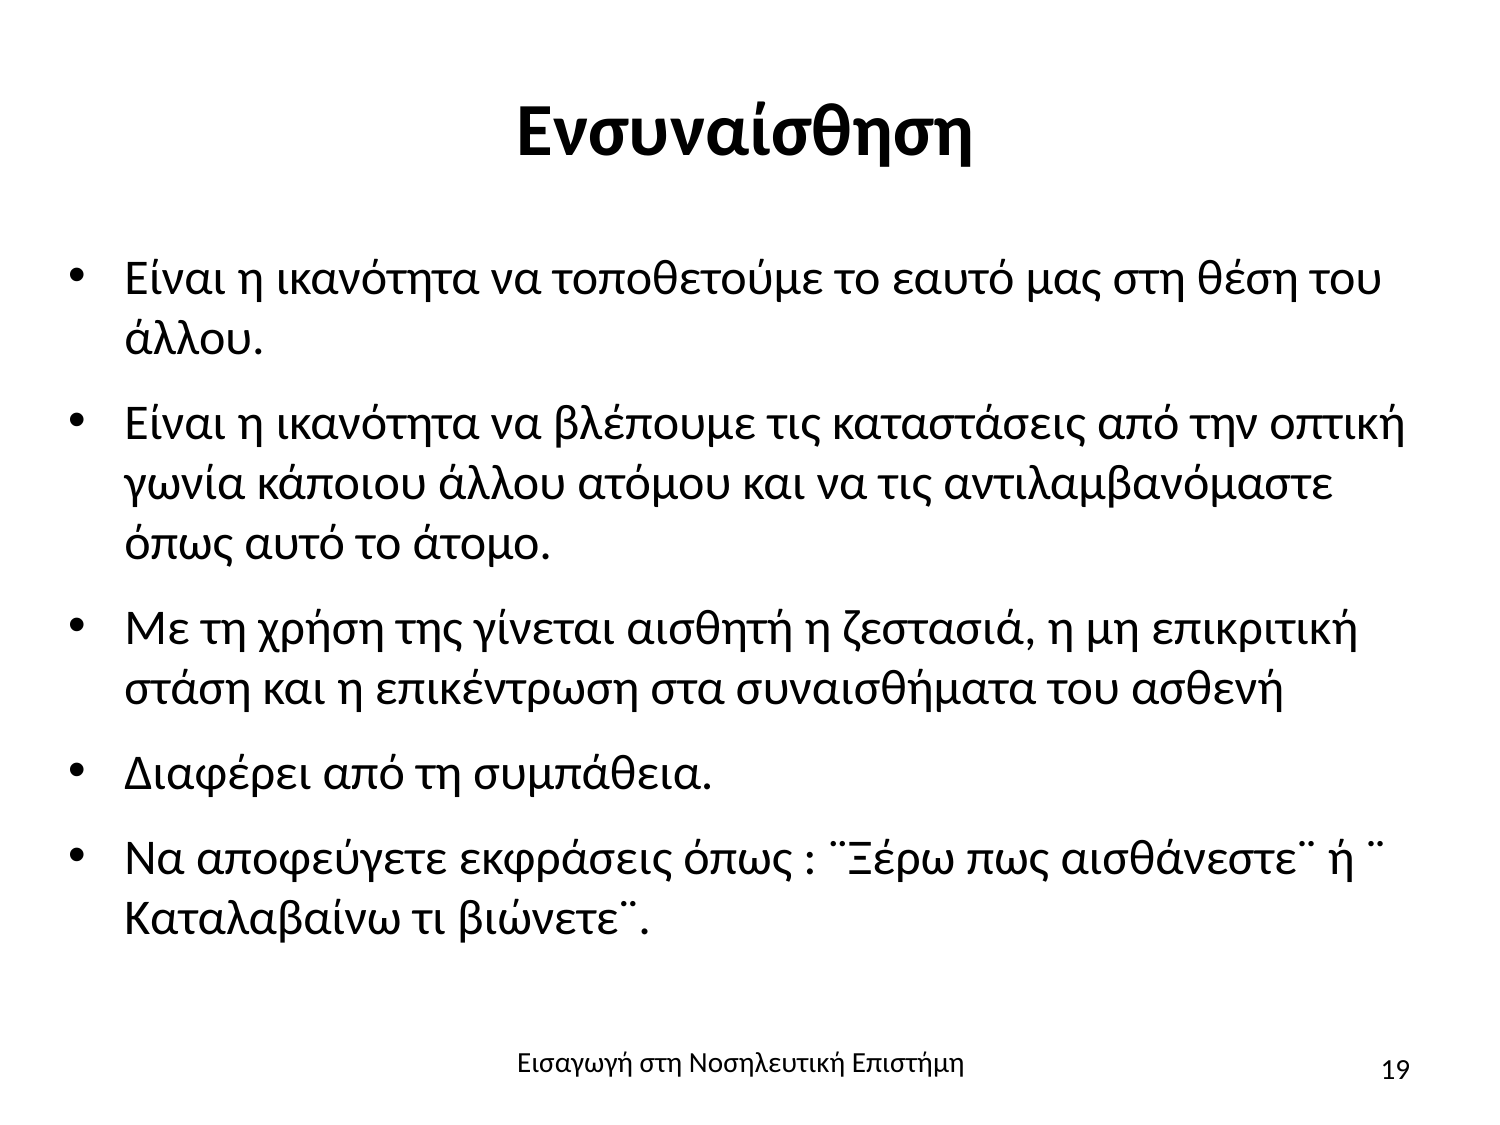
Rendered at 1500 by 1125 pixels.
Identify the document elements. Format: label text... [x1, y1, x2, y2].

text_box Εισαγωγή στη Νοσηλευτική Επιστήμη [392, 1035, 1091, 1119]
text_box 19 [1074, 1042, 1425, 1103]
list Είναι η ικανότητα να τοποθετούμε το εαυτό μας στη θέση του άλλου. Είναι η ικανότητα να βλέπουμε τις καταστάσεις από την οπτική γωνία κάποιου άλλου ατόμου και να τις αντιλαμβανόμαστε όπως αυτό το άτομο. Με τη χρήση της γίνεται αισθητή η ζεστασιά, η μη επικριτική στάση και η επικέντρωση στα συναισθήματα του ασθενή Διαφέρει από τη συμπάθεια. Να αποφεύγετε εκφράσεις όπως : ¨Ξέρω πως αισθάνεστε¨ ή ¨ Καταλαβαίνω τι βιώνετε¨. [53, 236, 1425, 623]
title Ενσυναίσθηση [0, 48, 1492, 203]
